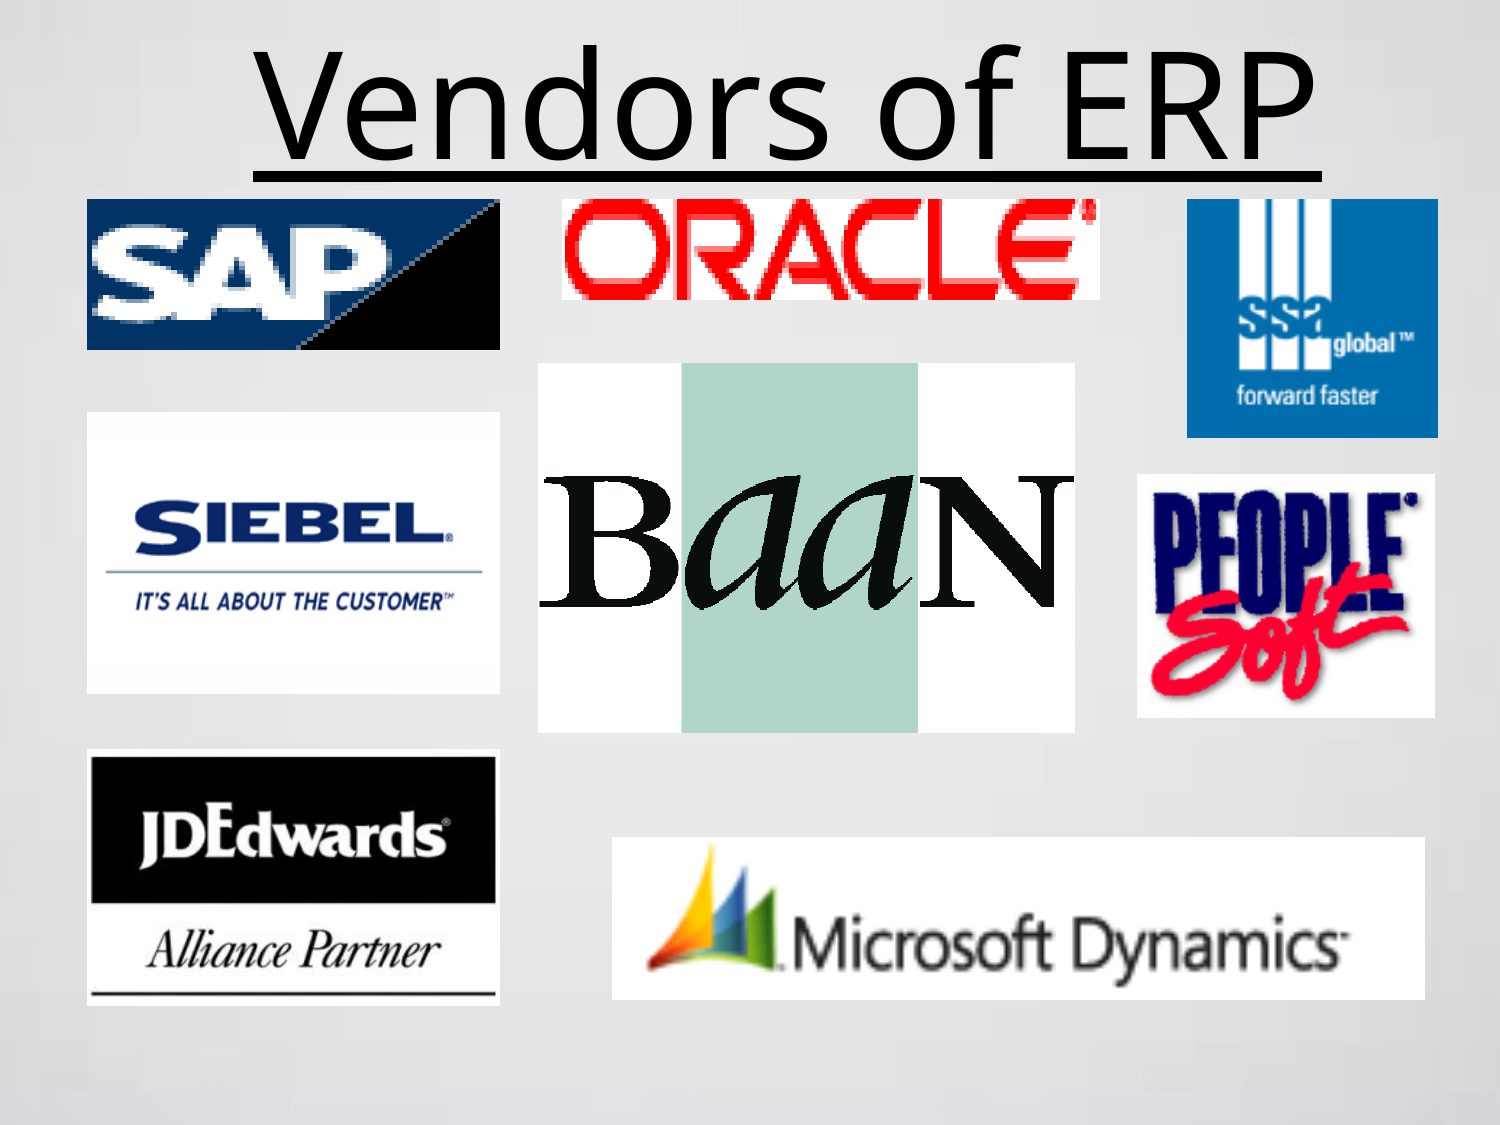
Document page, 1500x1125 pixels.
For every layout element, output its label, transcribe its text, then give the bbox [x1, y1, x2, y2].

picture [0, 0, 1500, 1125]
title Vendors of ERP [150, 0, 1425, 200]
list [87, 199, 501, 351]
